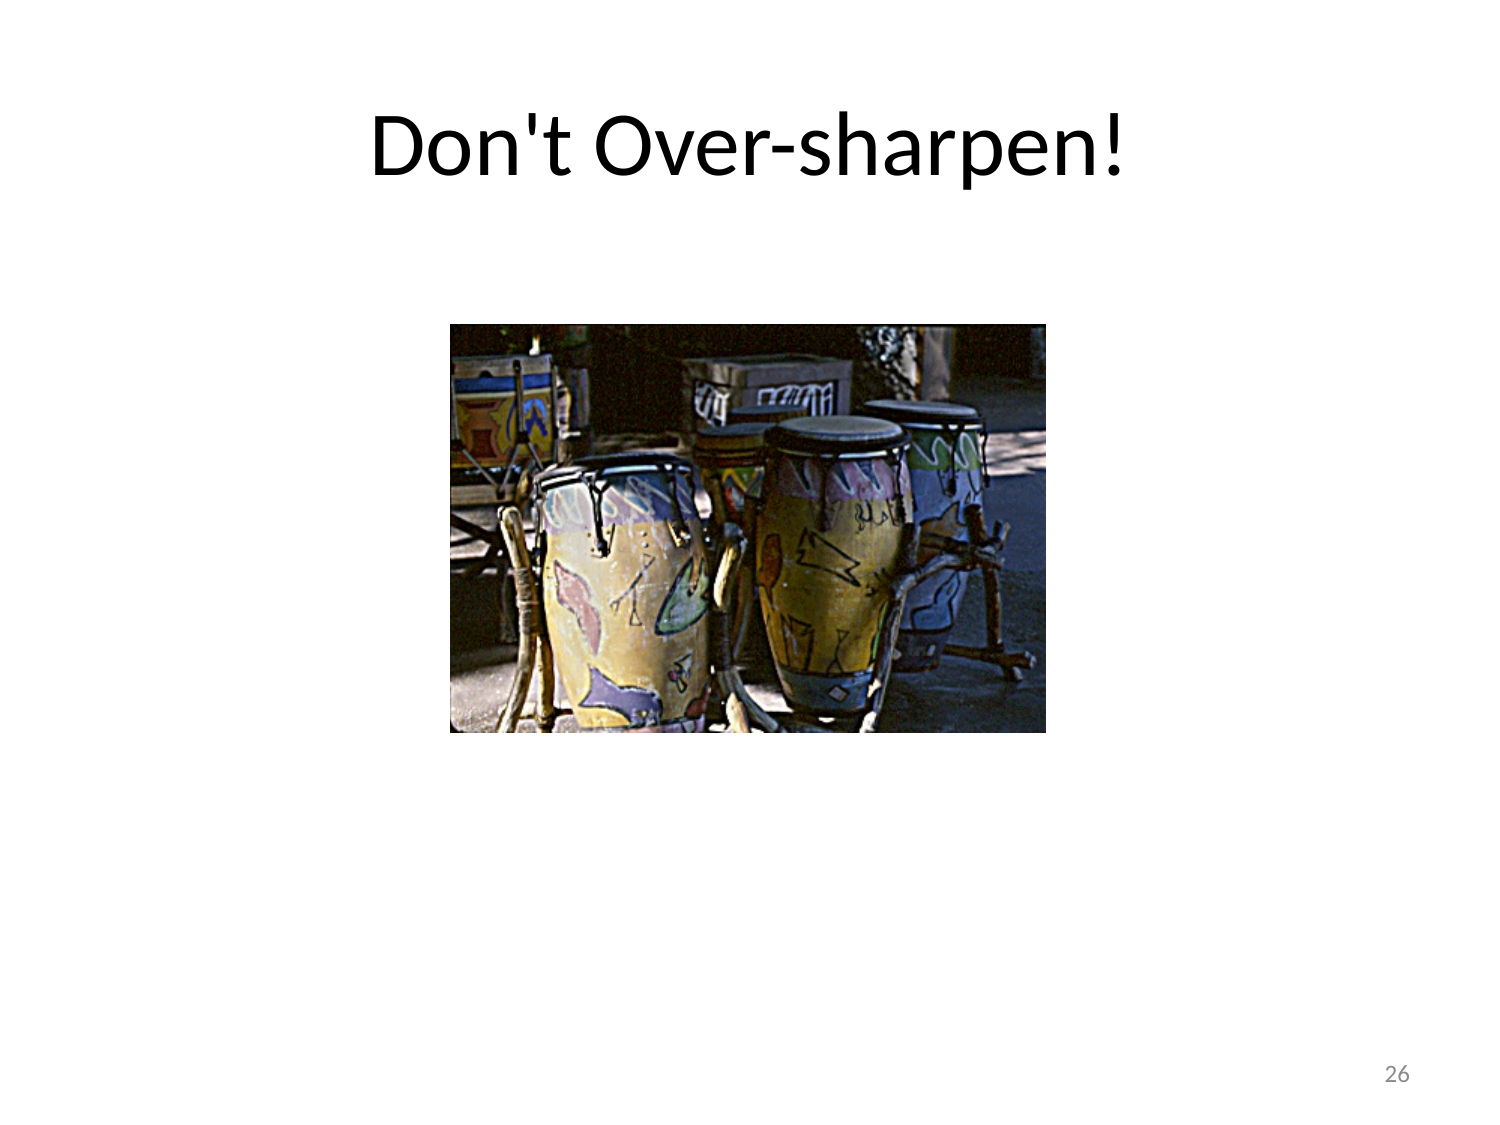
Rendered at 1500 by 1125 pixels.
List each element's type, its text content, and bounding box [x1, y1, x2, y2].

title Don't Over-sharpen! [74, 44, 1426, 233]
slide_number 26 [1074, 1042, 1425, 1103]
picture [449, 324, 1046, 734]
